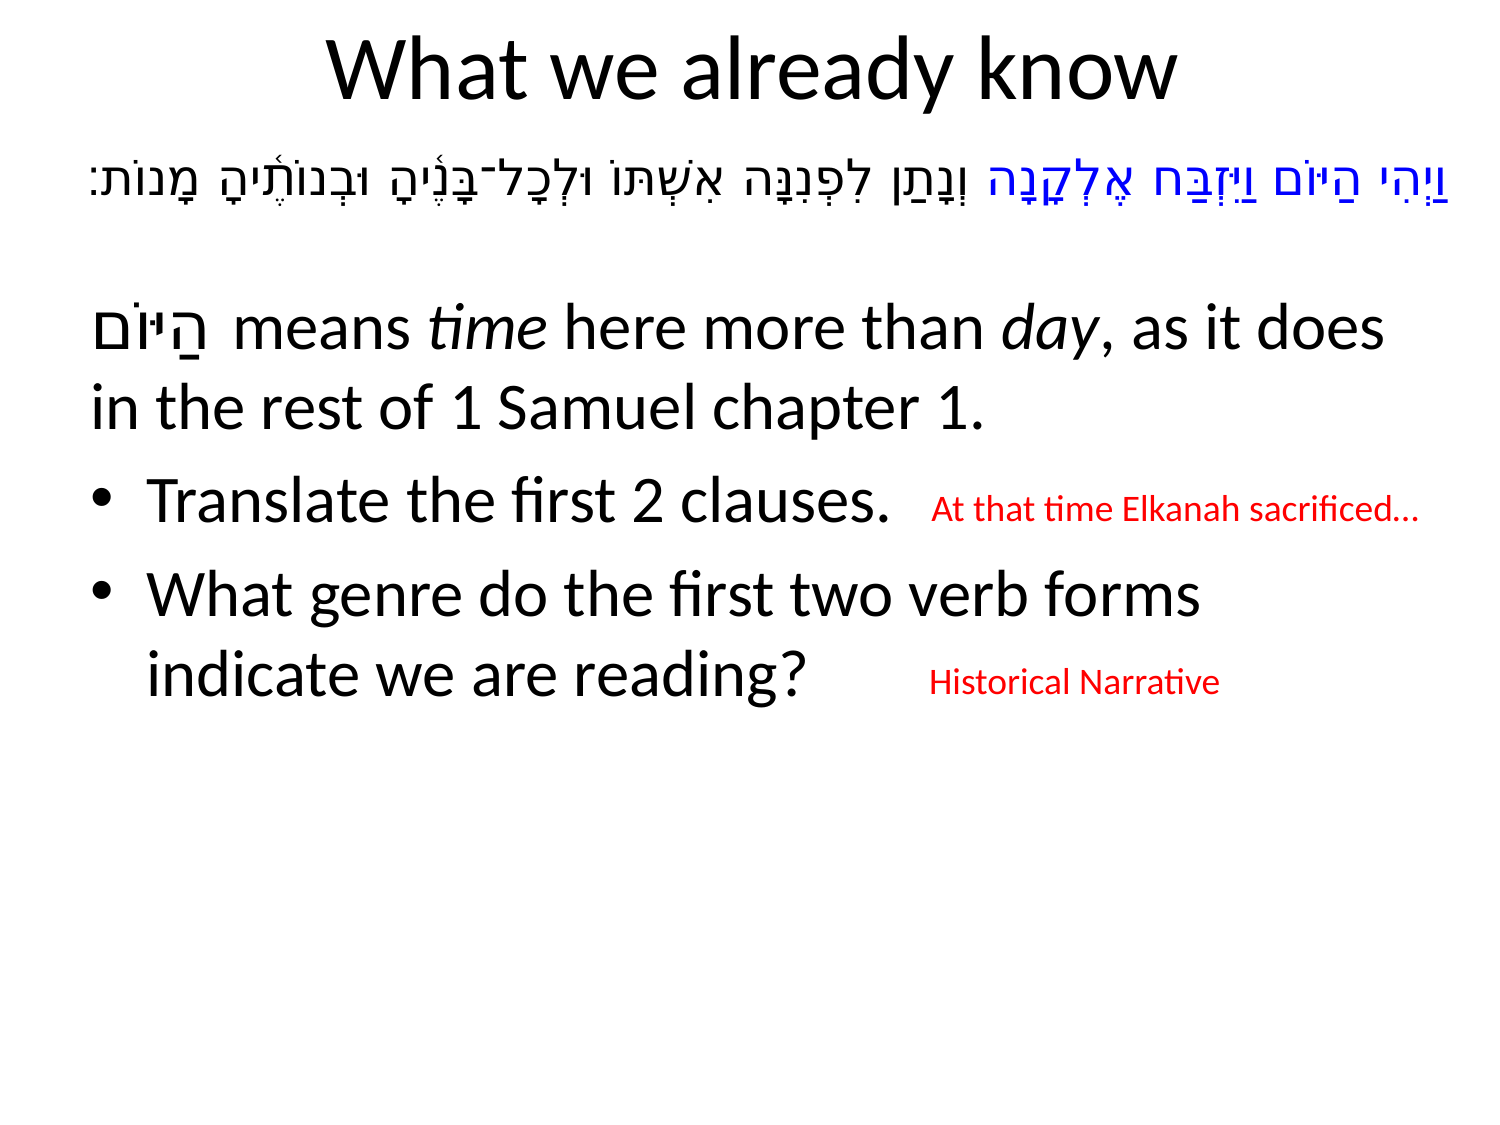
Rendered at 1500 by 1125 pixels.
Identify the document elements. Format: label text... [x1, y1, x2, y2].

title What we already know [78, 0, 1429, 125]
text_box At that time Elkanah sacrificed… [916, 476, 1435, 537]
text_box וַיְהִי הַיּוֹם וַיִּזְבַּח אֶלְקָנָה וְנָתַן לִפְנִנָּה אִשְׁתּוֹ וּלְכָל־בָּנֶ֫יהָ וּבְנוֹתֶ֫יהָ מָנוֹת׃ [0, 137, 1463, 225]
list הַיּוֹם means time here more than day, as it does in the rest of 1 Samuel chapter 1. Translate the first 2 clauses. What genre do the first two verb forms indicate we are reading? [75, 275, 1425, 775]
text_box Historical Narrative [914, 649, 1236, 710]
